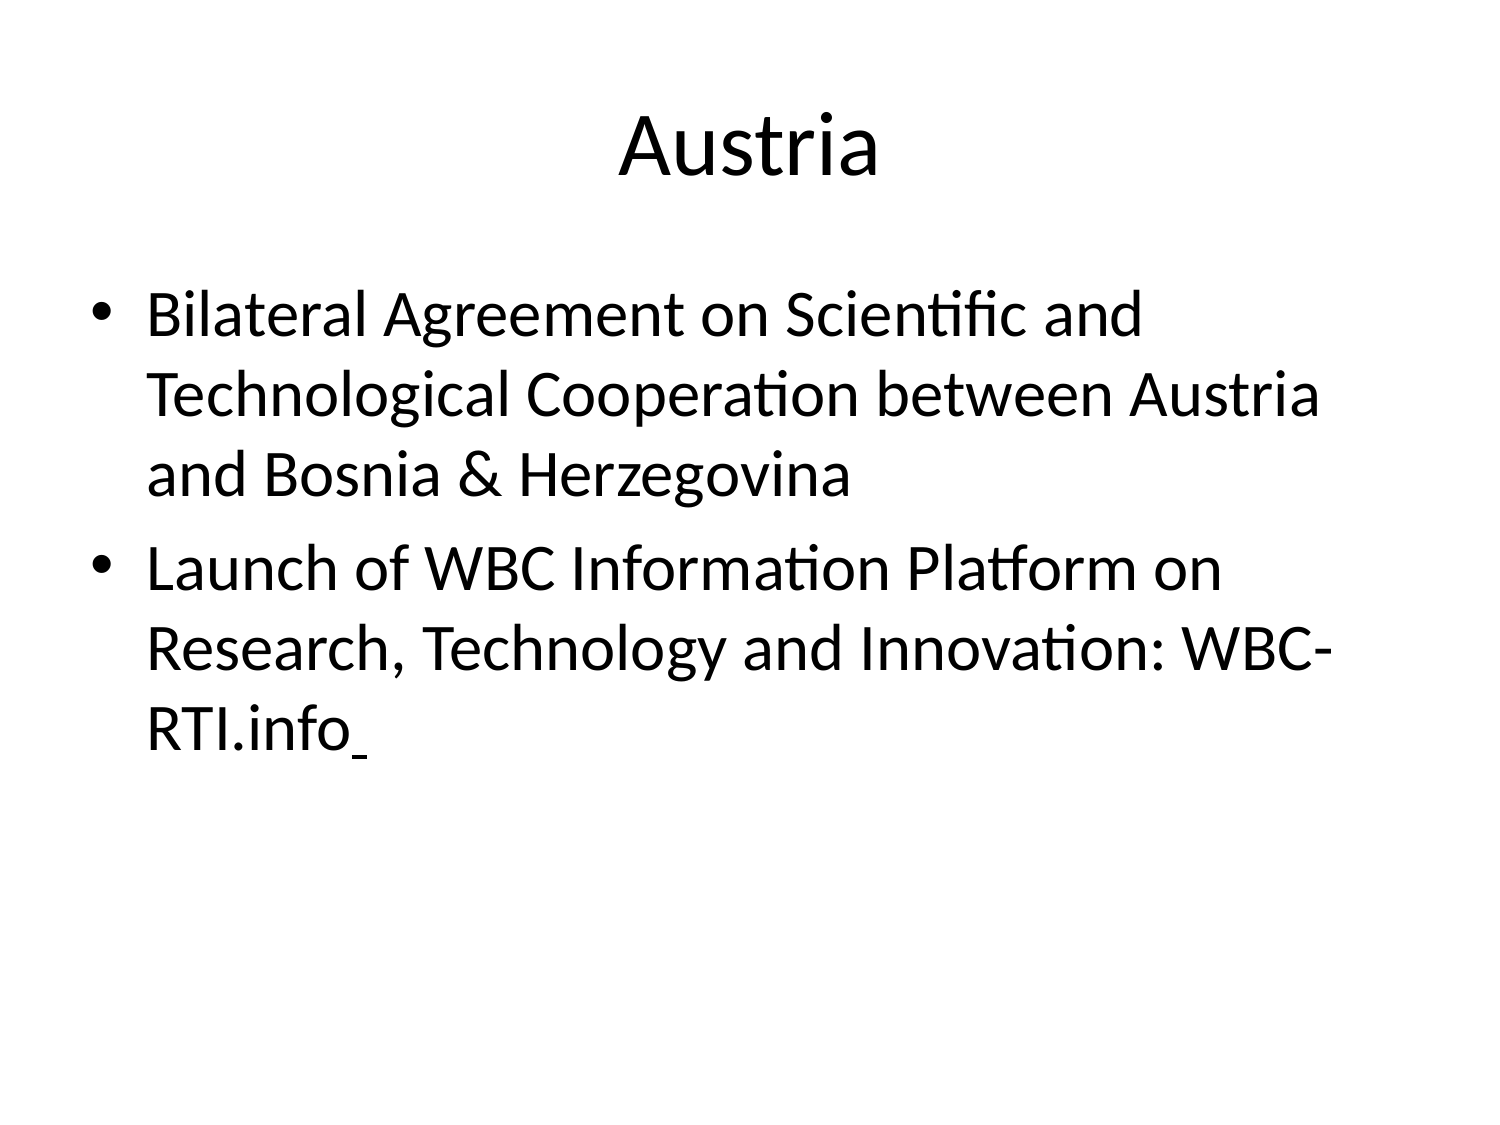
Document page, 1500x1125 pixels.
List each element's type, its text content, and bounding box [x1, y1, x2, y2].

list Bilateral Agreement on Scientific and Technological Cooperation between Austria and Bosnia & Herzegovina Launch of WBC Information Platform on Research, Technology and Innovation: WBC-RTI.info [74, 262, 1426, 1006]
title Austria [74, 44, 1426, 233]
